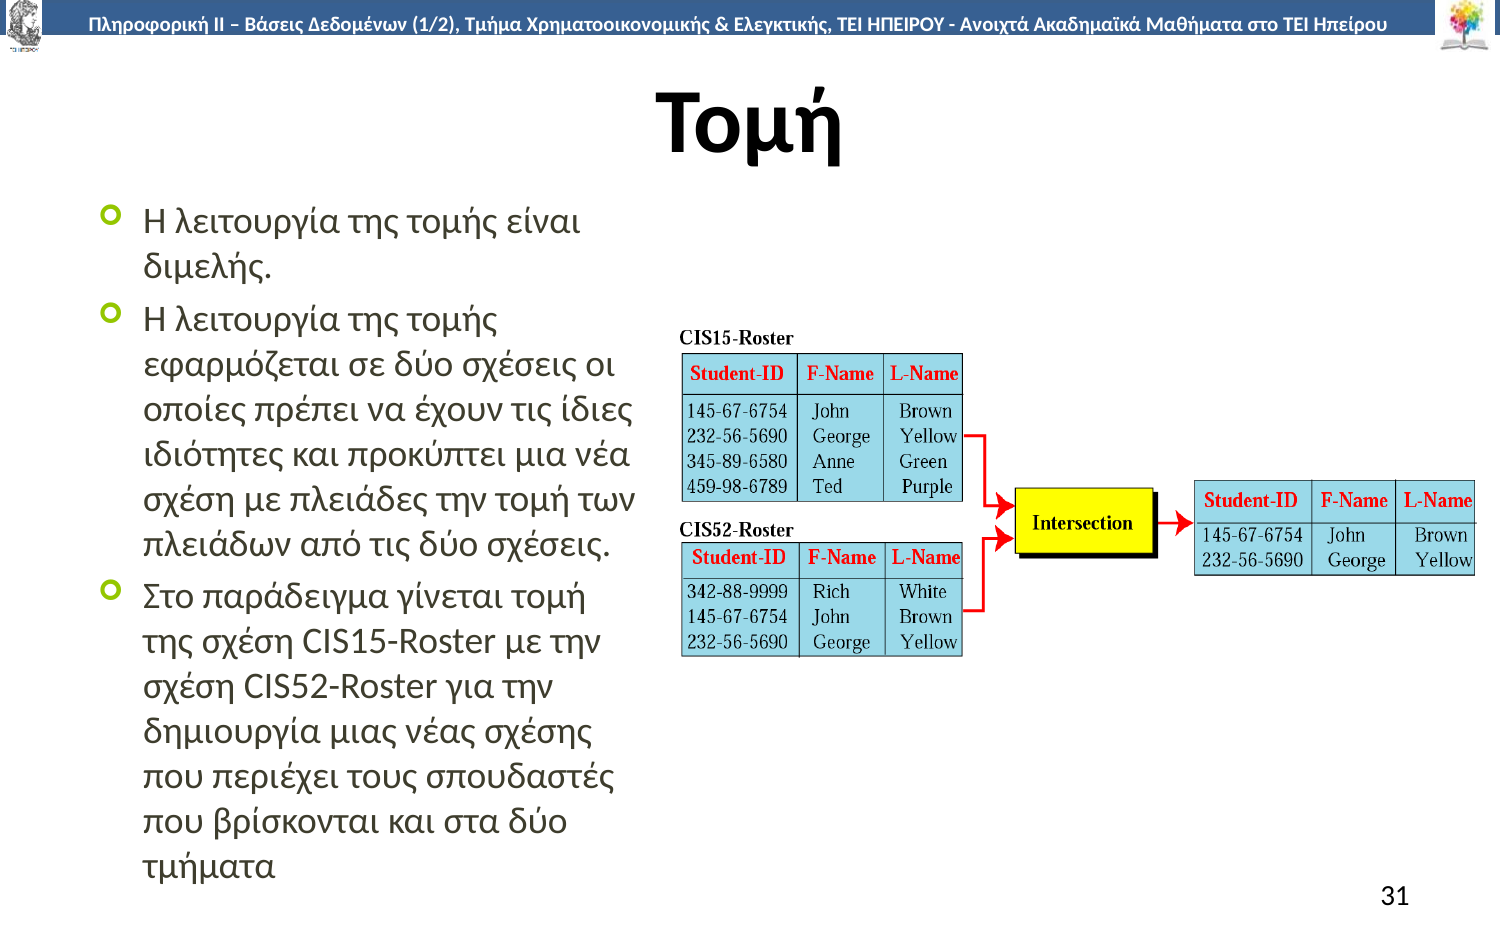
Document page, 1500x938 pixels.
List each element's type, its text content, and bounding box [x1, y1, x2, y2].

picture [678, 326, 1478, 658]
slide_number 31 [1074, 868, 1425, 919]
picture [6, 0, 42, 54]
picture [1435, 0, 1495, 52]
title Τομή [75, 37, 1425, 194]
list Η λειτουργία της τομής είναι διμελής. Η λειτουργία της τομής εφαρμόζεται σε δύο σχέσεις οι οποίες πρέπει να έχουν τις ίδιες ιδιότητες και προκύπτει μια νέα σχέση με πλειάδες την τομή των πλειάδων από τις δύο σχέσεις. Στο παράδειγμα γίνεται τομή της σχέση CIS15-Roster με την σχέση CIS52-Roster για την δημιουργία μιας νέας σχέσης που περιέχει τους σπουδαστές που βρίσκονται και στα δύο τμήματα [71, 188, 656, 821]
